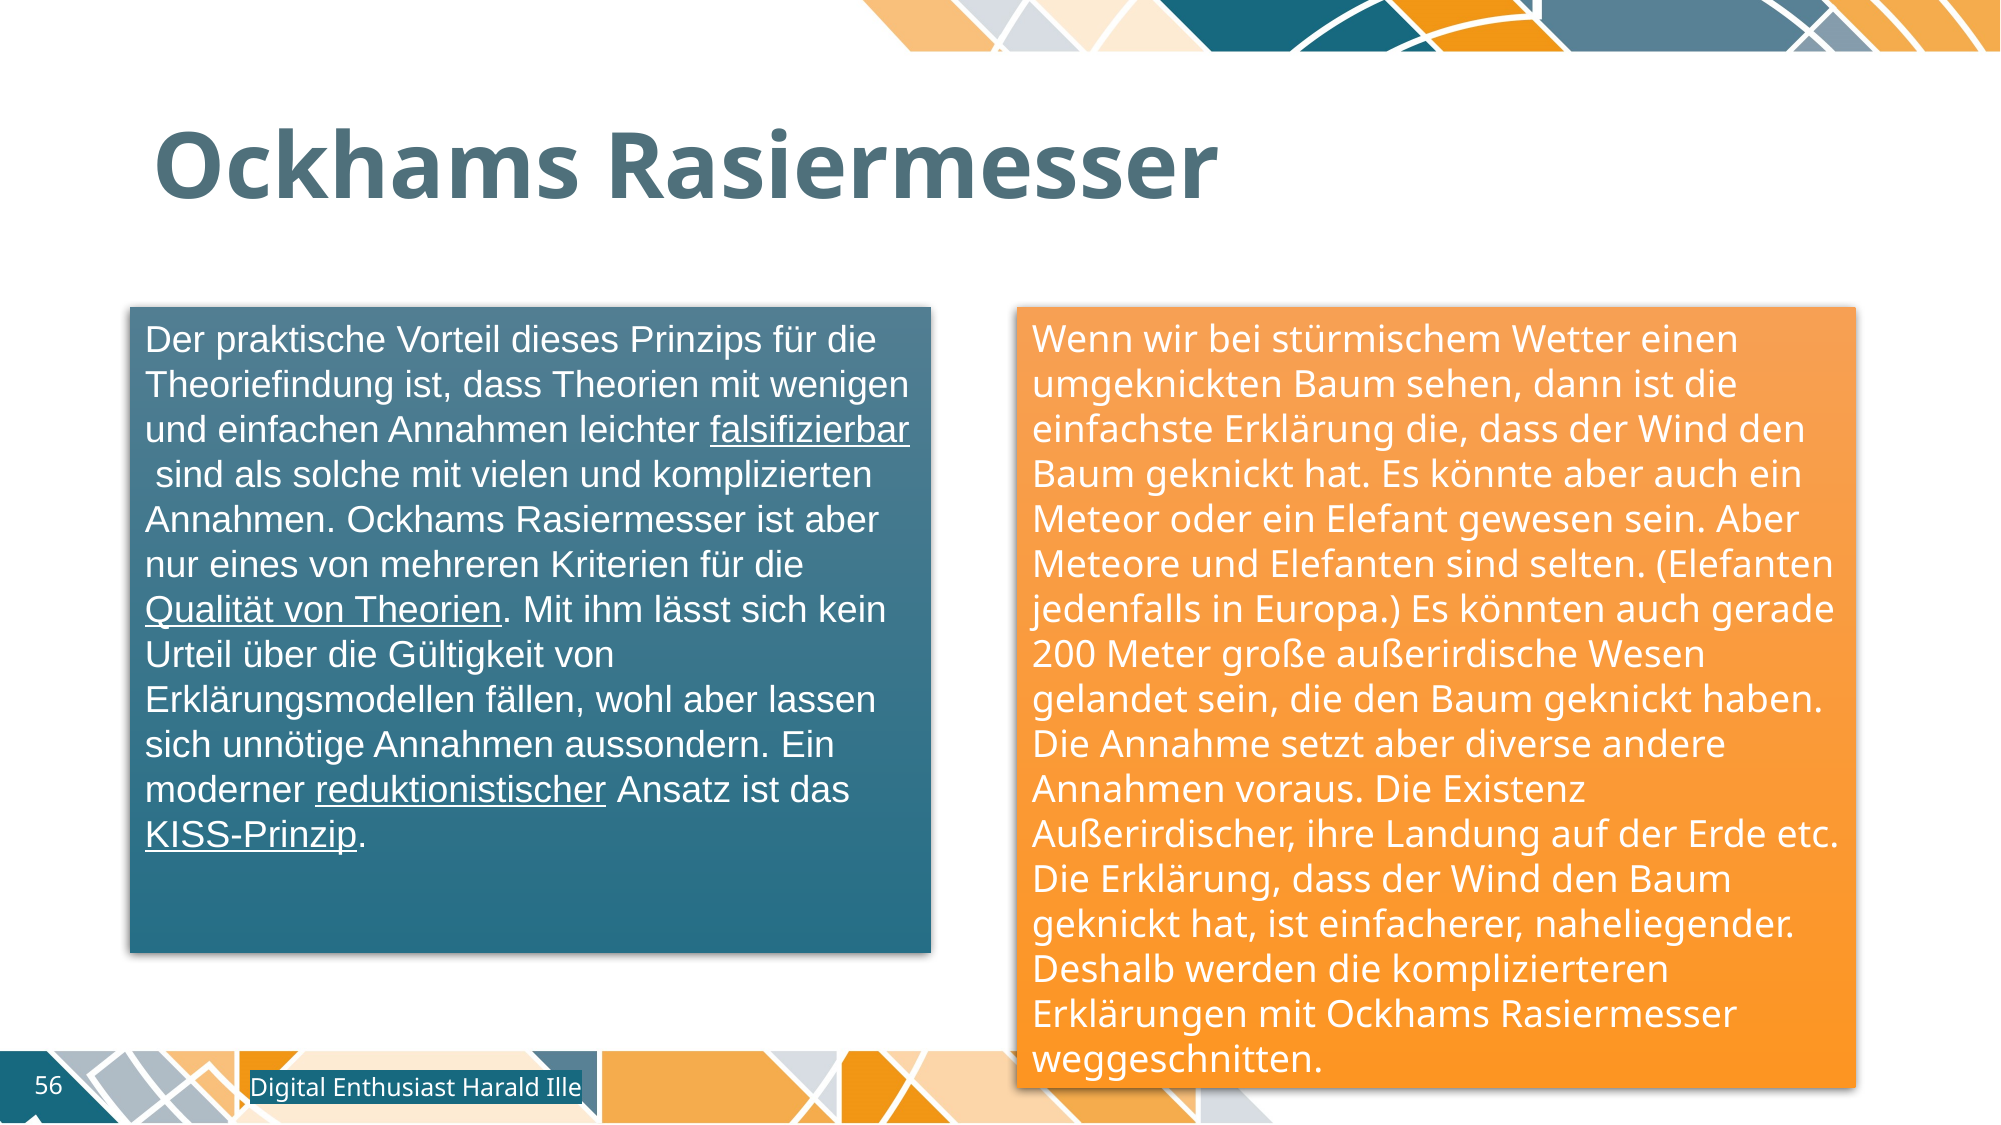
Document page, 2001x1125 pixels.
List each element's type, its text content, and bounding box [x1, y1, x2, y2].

text_box Der praktische Vorteil dieses Prinzips für die Theoriefindung ist, dass Theorien mit wenigen und einfachen Annahmen leichter falsifizierbar sind als solche mit vielen und komplizierten Annahmen. Ockhams Rasiermesser ist aber nur eines von mehreren Kriterien für die Qualität von Theorien. Mit ihm lässt sich kein Urteil über die Gültigkeit von Erklärungsmodellen fällen, wohl aber lassen sich unnötige Annahmen aussondern. Ein moderner reduktionistischer Ansatz ist das KISS-Prinzip. [130, 307, 931, 953]
footer Digital Enthusiast Harald Ille [470, 1056, 910, 1117]
text_box Wenn wir bei stürmischem Wetter einen umgeknickten Baum sehen, dann ist die einfachste Erklärung die, dass der Wind den Baum geknickt hat. Es könnte aber auch ein Meteor oder ein Elefant gewesen sein. Aber Meteore und Elefanten sind selten. (Elefanten jedenfalls in Europa.) Es könnten auch gerade 200 Meter große außerirdische Wesen gelandet sein, die den Baum geknickt haben. Die Annahme setzt aber diverse andere Annahmen voraus. Die Existenz Außerirdischer, ihre Landung auf der Erde etc. Die Erklärung, dass der Wind den Baum geknickt hat, ist einfacherer, naheliegender. Deshalb werden die komplizierteren Erklärungen mit Ockhams Rasiermesser weggeschnitten. [1017, 307, 1856, 1088]
title Ockhams Rasiermesser [137, 59, 1863, 278]
slide_number 56 [19, 1056, 470, 1117]
picture [0, 0, 2001, 1125]
